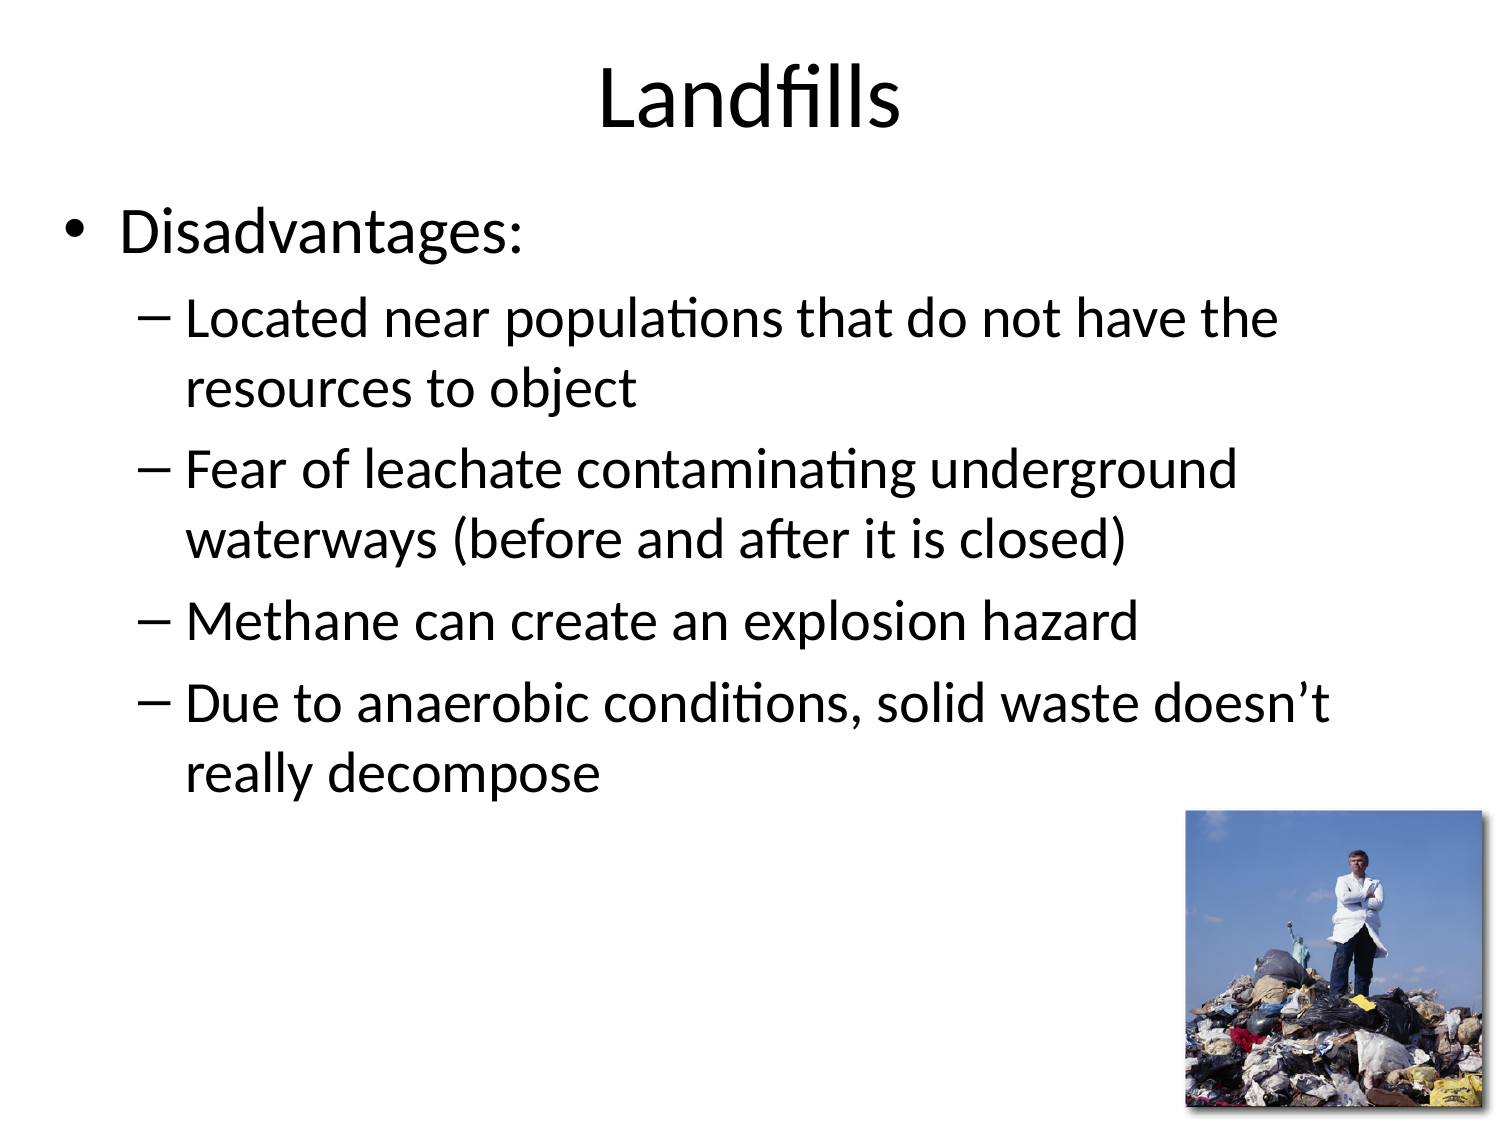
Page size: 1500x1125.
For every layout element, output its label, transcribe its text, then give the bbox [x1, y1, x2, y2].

title Landfills [75, 0, 1425, 185]
list Disadvantages: Located near populations that do not have the resources to object Fear of leachate contaminating underground waterways (before and after it is closed) Methane can create an explosion hazard Due to anaerobic conditions, solid waste doesn’t really decompose [48, 179, 1399, 922]
picture [1166, 791, 1500, 1125]
